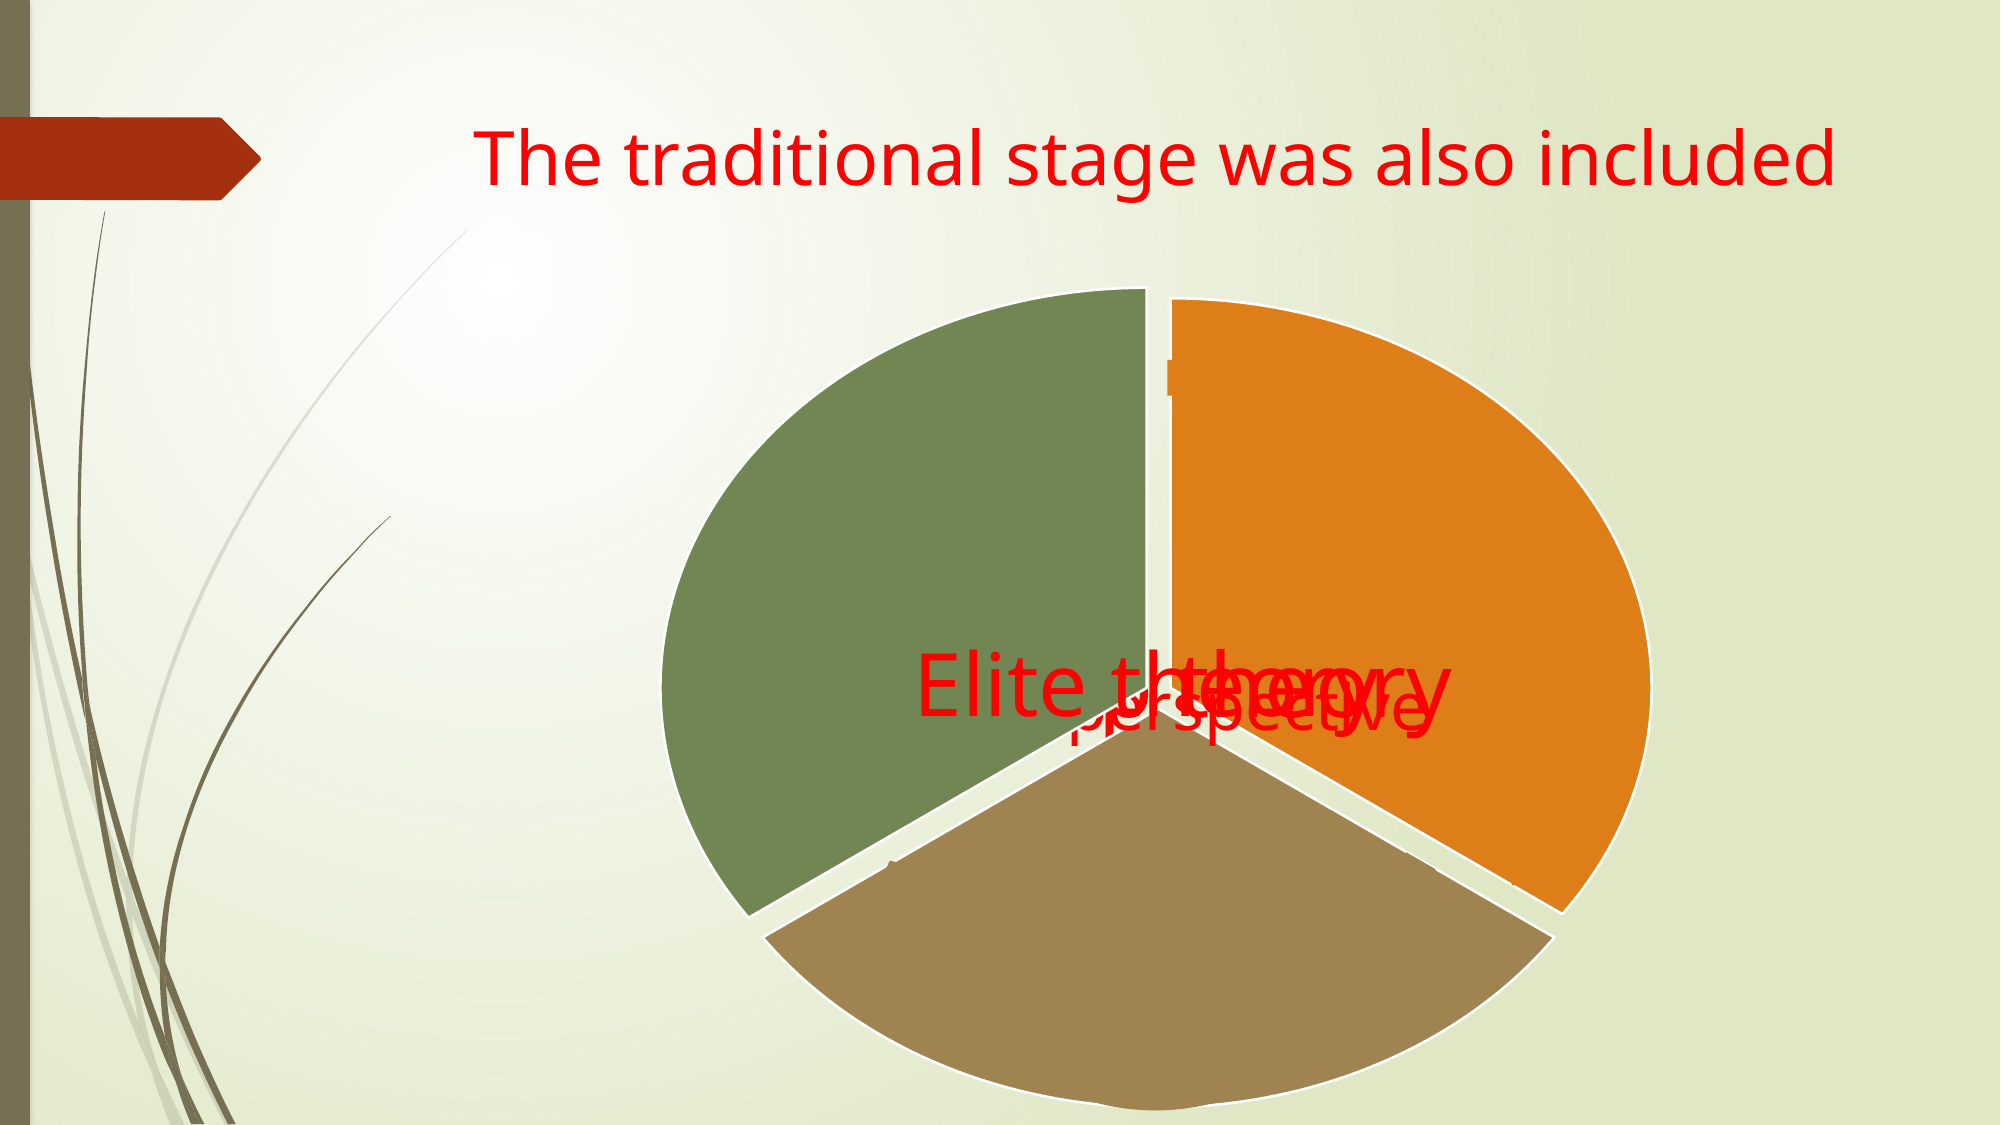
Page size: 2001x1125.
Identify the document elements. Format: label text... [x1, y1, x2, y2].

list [424, 349, 1888, 1046]
title The traditional stage was also included [425, 102, 1888, 313]
